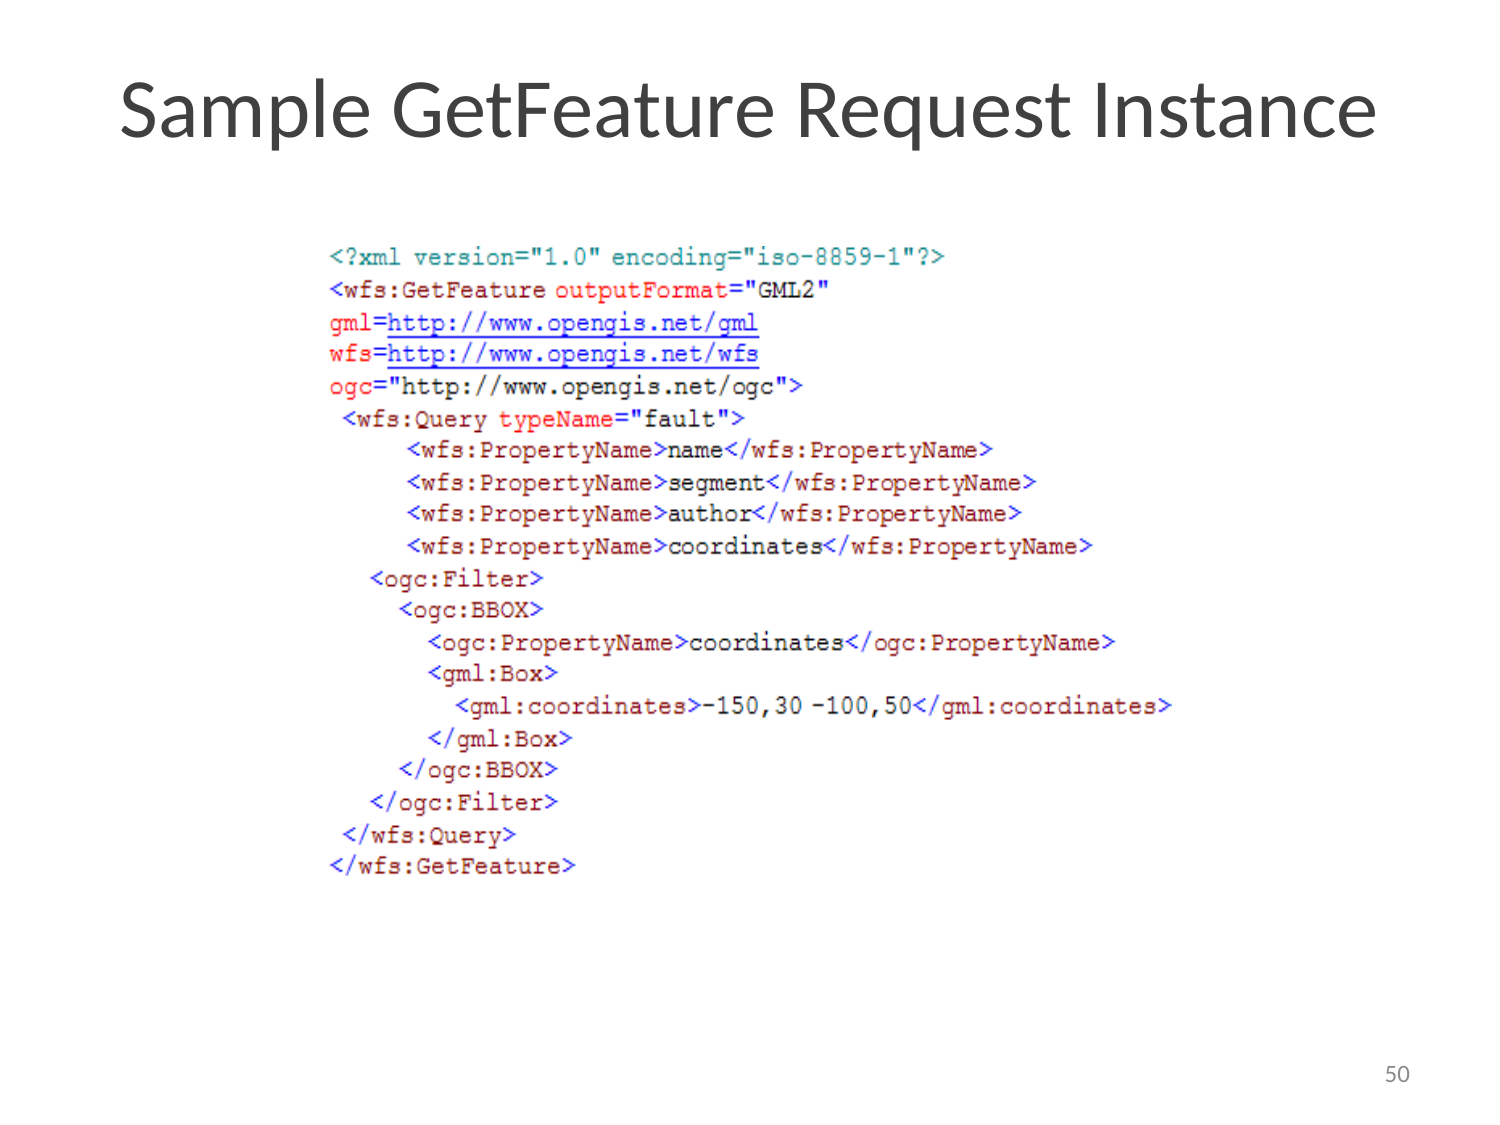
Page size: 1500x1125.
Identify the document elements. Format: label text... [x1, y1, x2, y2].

picture [327, 246, 1173, 879]
title Sample GetFeature Request Instance [75, 45, 1425, 163]
slide_number 50 [1074, 1042, 1425, 1103]
